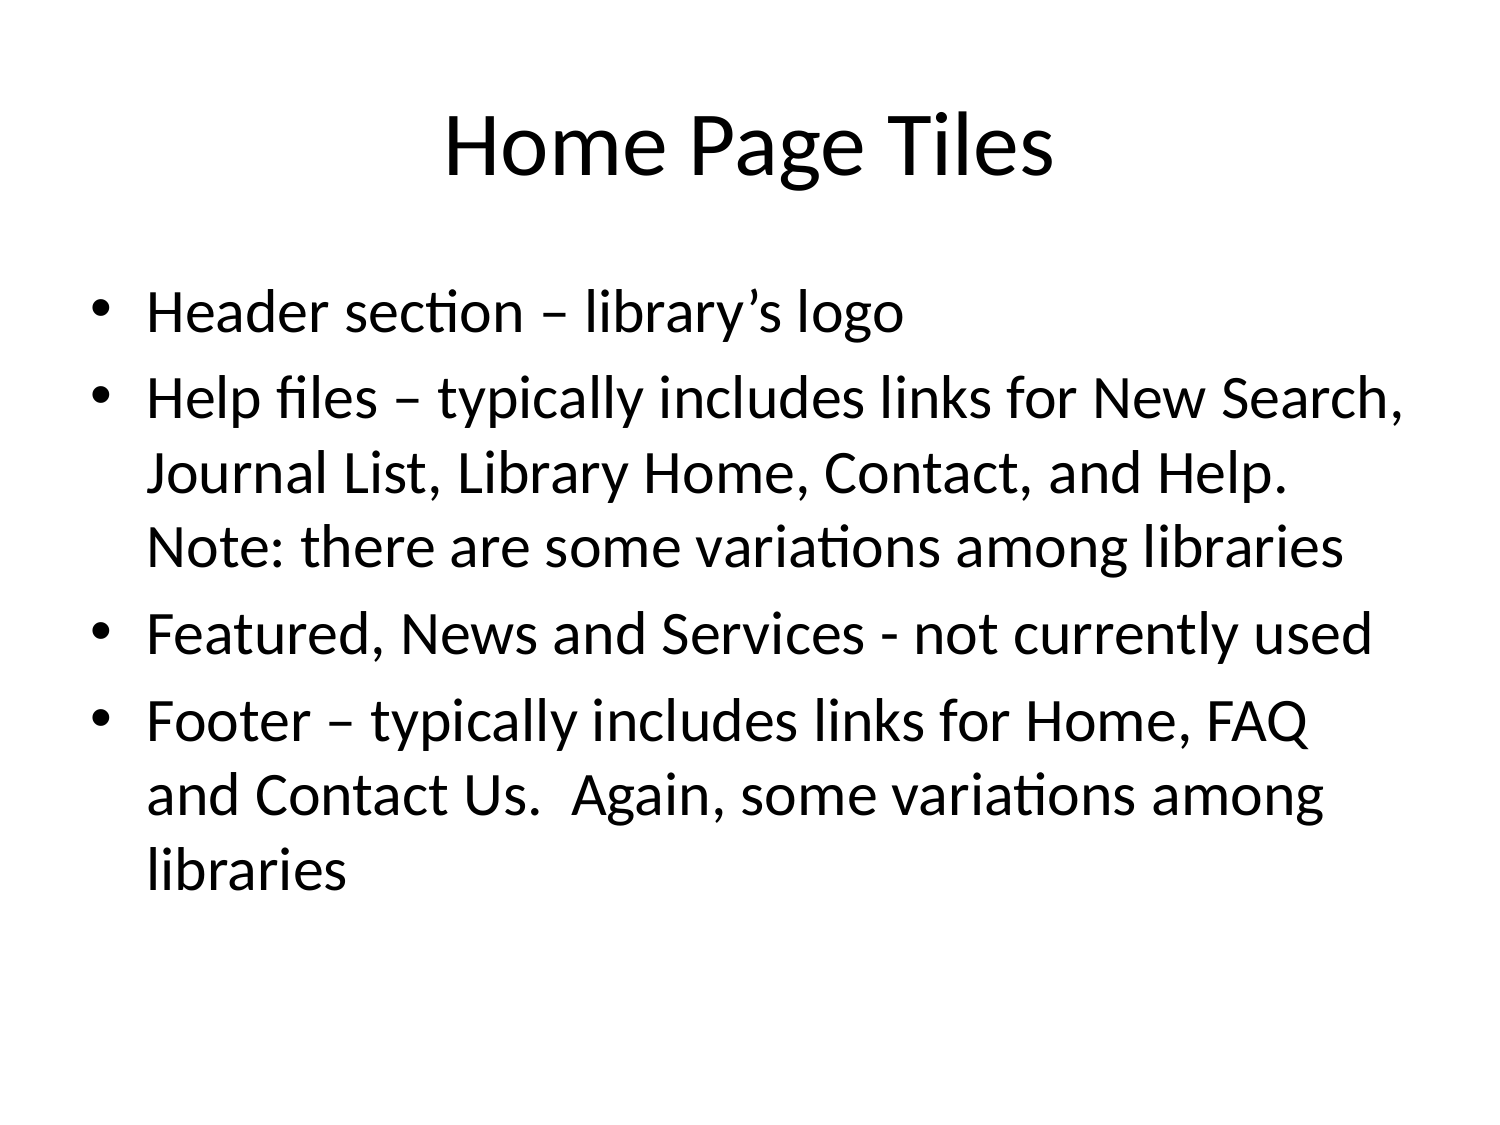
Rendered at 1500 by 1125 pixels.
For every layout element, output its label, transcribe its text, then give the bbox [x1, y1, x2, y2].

list Header section – library’s logo Help files – typically includes links for New Search, Journal List, Library Home, Contact, and Help. Note: there are some variations among libraries Featured, News and Services - not currently used Footer – typically includes links for Home, FAQ and Contact Us. Again, some variations among libraries [75, 262, 1425, 1005]
title Home Page Tiles [75, 45, 1425, 233]
